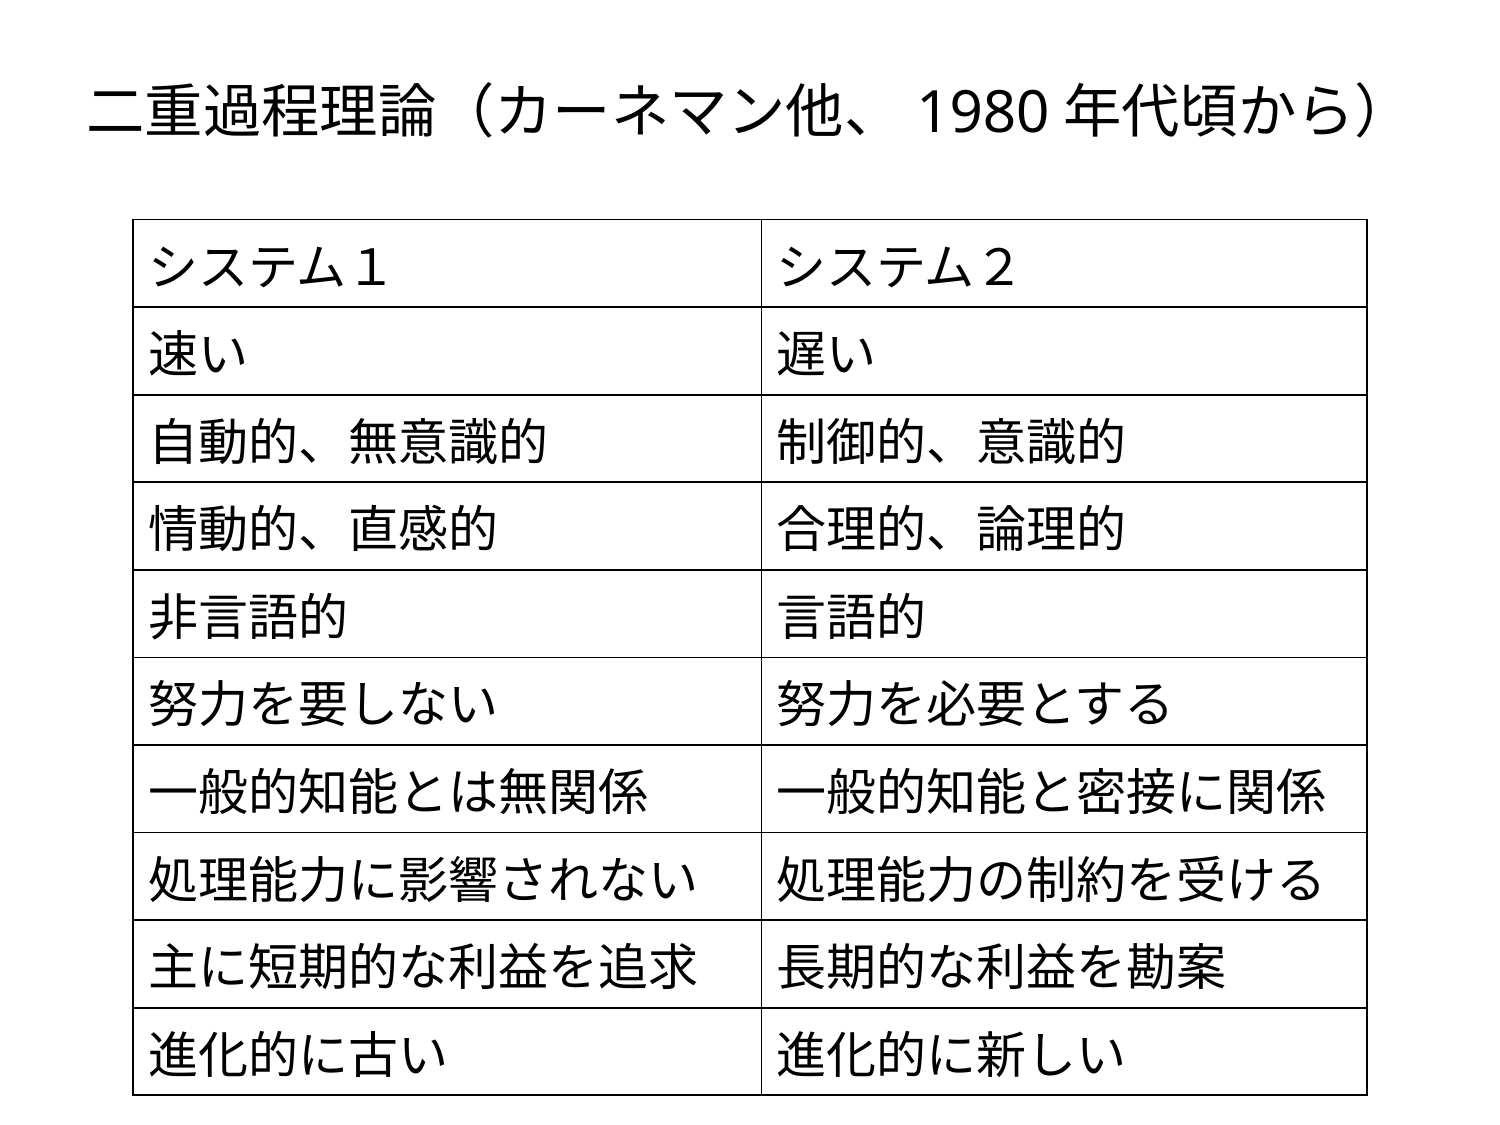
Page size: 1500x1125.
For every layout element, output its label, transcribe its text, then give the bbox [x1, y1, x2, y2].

table_cell 処理能力の制約を受ける [762, 833, 1366, 919]
table_cell 言語的 [762, 571, 1366, 657]
table_cell 長期的な利益を勘案 [762, 921, 1366, 1007]
table_cell 速い [134, 308, 761, 394]
table_header システム２ [762, 220, 1366, 306]
table_cell 努力を必要とする [762, 658, 1366, 744]
table_cell 合理的、論理的 [762, 483, 1366, 569]
table_header システム１ [134, 220, 761, 306]
table_cell 情動的、直感的 [134, 483, 761, 569]
table_cell 一般的知能とは無関係 [134, 746, 761, 832]
table_cell 主に短期的な利益を追求 [134, 921, 761, 1007]
text_box 二重過程理論（カーネマン他、1980年代頃から） [72, 66, 1428, 152]
table_cell 自動的、無意識的 [134, 396, 761, 481]
table_cell 努力を要しない [134, 658, 761, 744]
table_cell 一般的知能と密接に関係 [762, 746, 1366, 832]
table_cell 遅い [762, 308, 1366, 394]
table_cell 進化的に古い [134, 1009, 761, 1094]
table_cell 制御的、意識的 [762, 396, 1366, 481]
table_cell 非言語的 [134, 571, 761, 657]
table_cell 処理能力に影響されない [134, 833, 761, 919]
table_cell 進化的に新しい [762, 1009, 1366, 1094]
